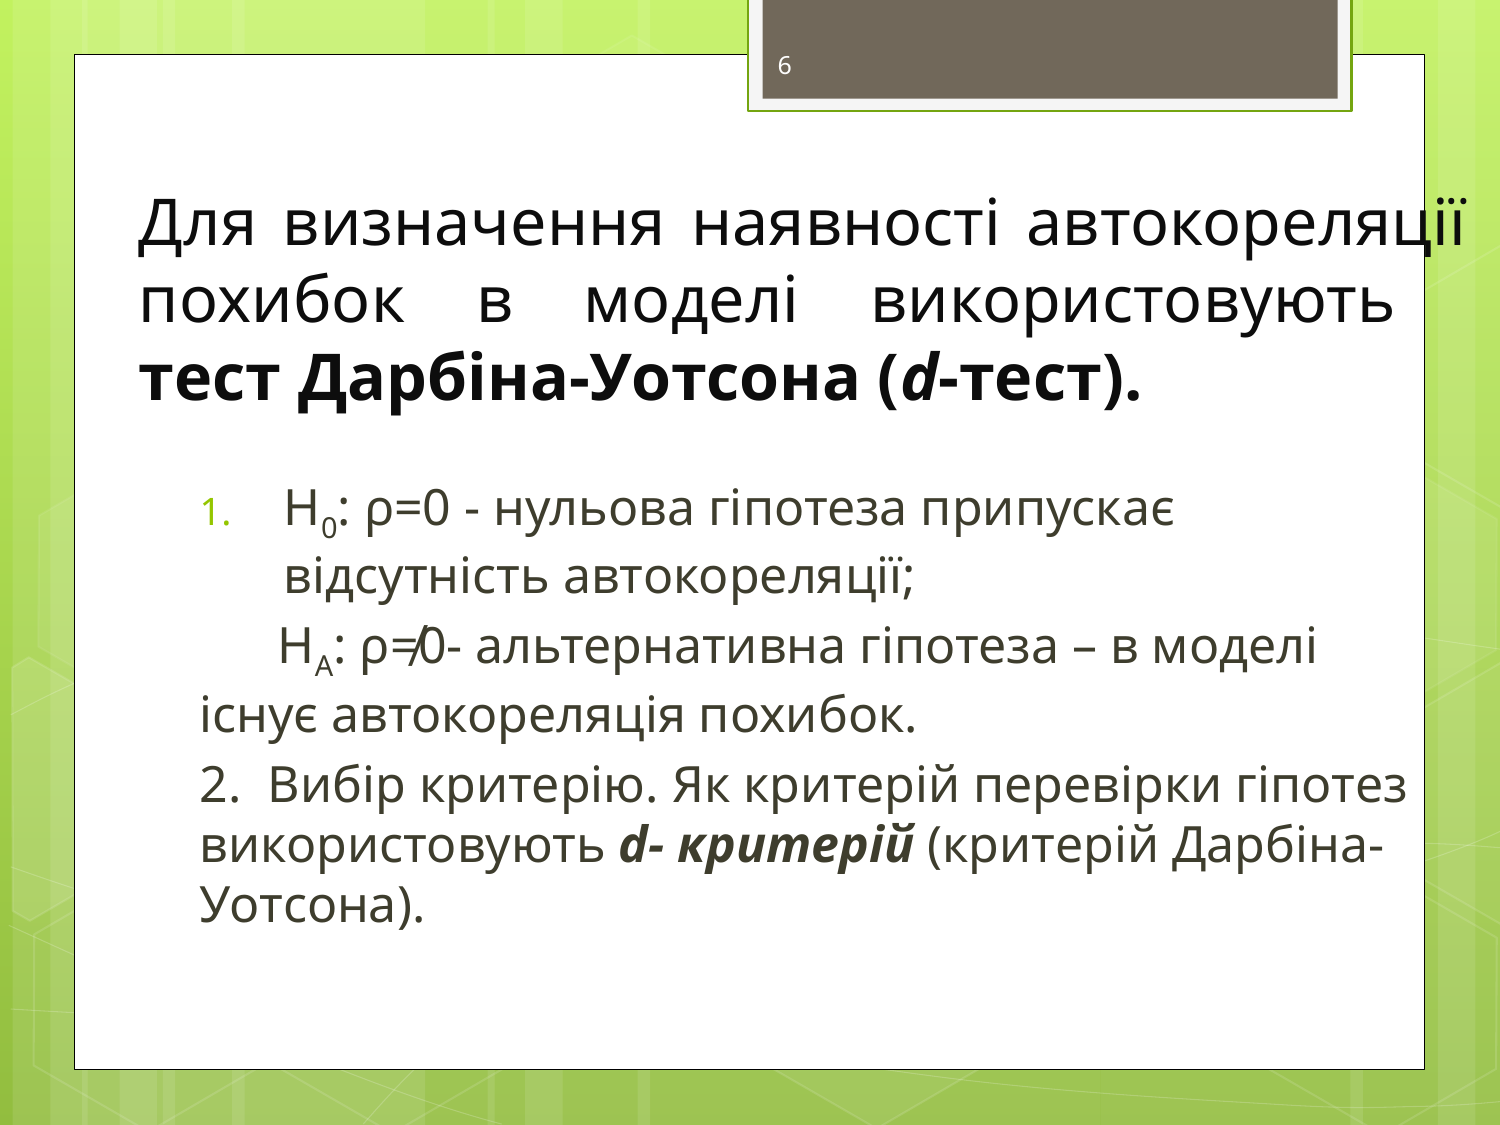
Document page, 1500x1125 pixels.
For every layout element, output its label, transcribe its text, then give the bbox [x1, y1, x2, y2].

title Для визначення наявності автокореляції похибок в моделі використовують тест Дарбіна-Уотсона (d-тест). [123, 101, 1483, 421]
slide_number 6 [762, 36, 982, 97]
list Н0: ρ=0 - нульова гіпотеза припускає відсутність автокореляції; НА: ρ≠0- альтернативна гіпотеза – в моделі існує автокореляція похибок. 2. Вибір критерію. Як критерій перевірки гіпотез використовують d- критерій (критерій Дарбіна-Уотсона). [171, 468, 1466, 1025]
